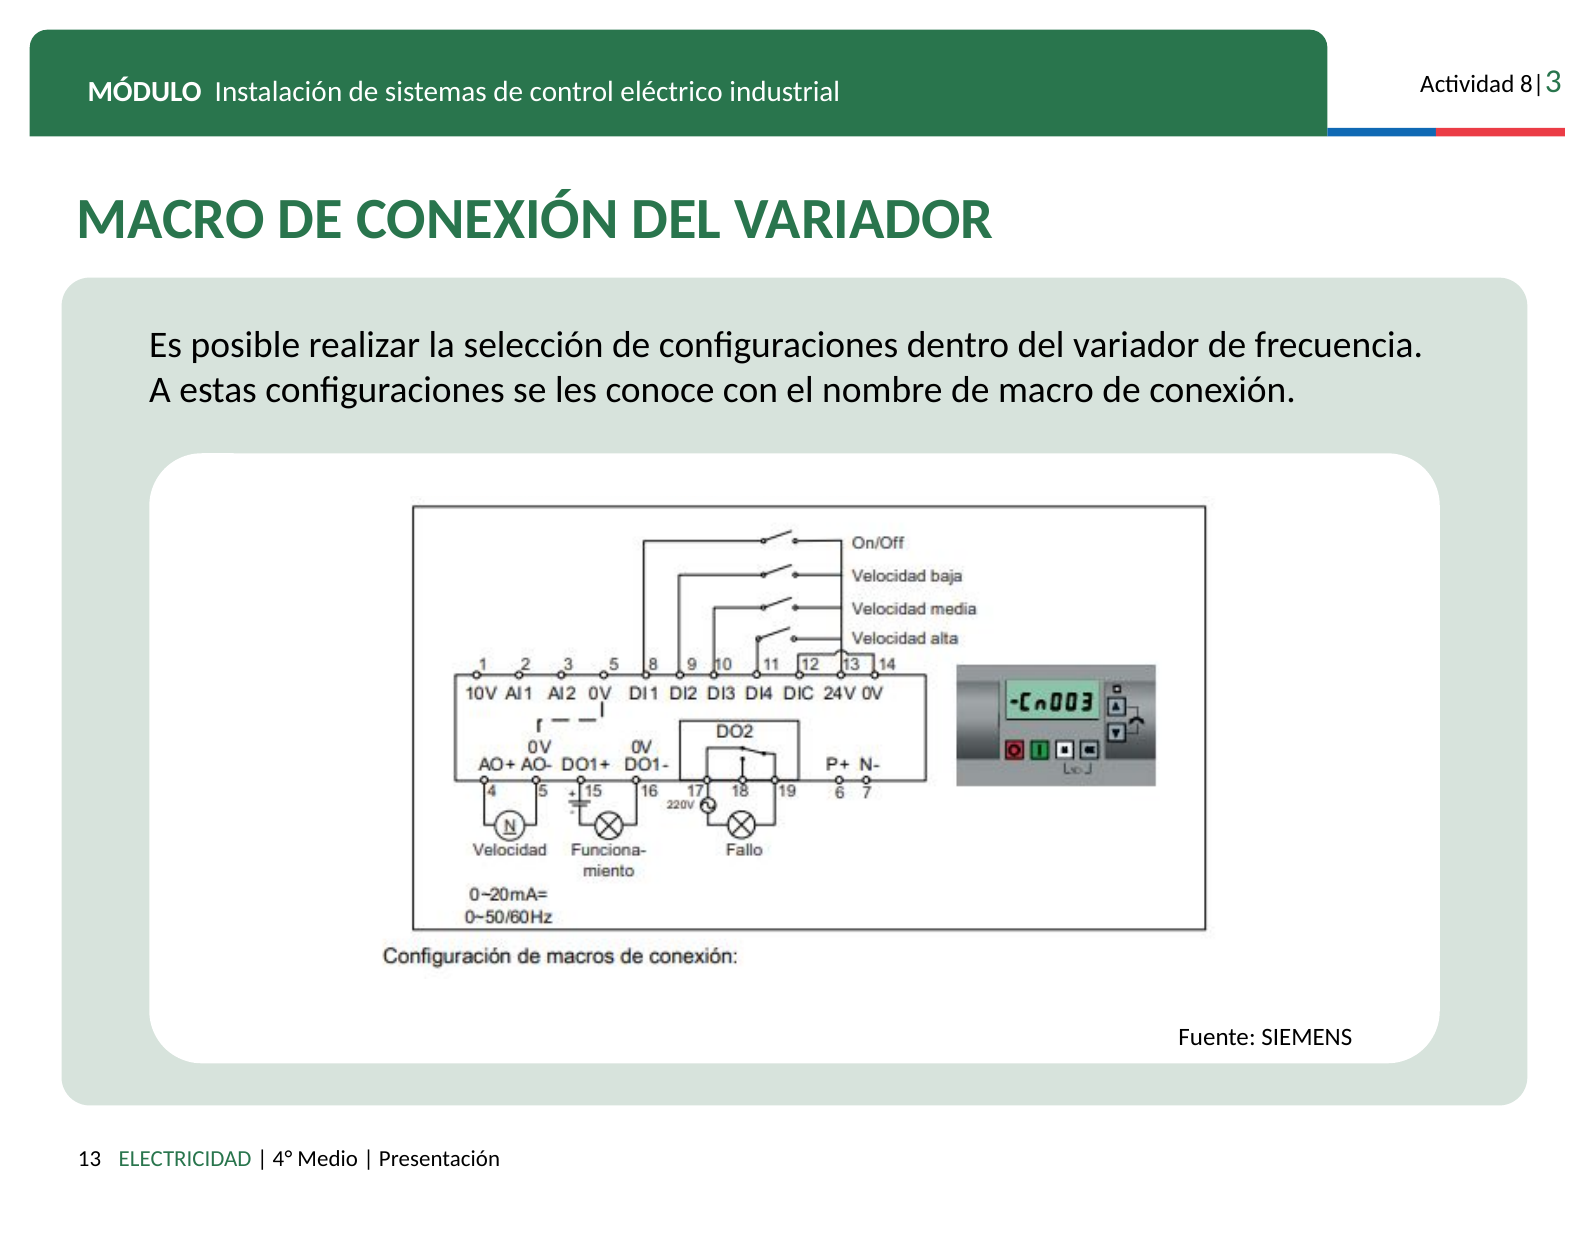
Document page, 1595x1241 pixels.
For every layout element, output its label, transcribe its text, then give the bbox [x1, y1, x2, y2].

text_box Es posible realizar la selección de configuraciones dentro del variador de frecuencia. A estas configuraciones se les conoce con el nombre de macro de conexión. [134, 311, 1460, 439]
picture [358, 496, 1239, 979]
text_box Fuente: SIEMENS [1108, 1020, 1368, 1050]
text_box [149, 453, 1440, 1064]
text_box [61, 277, 1528, 1106]
text_box MACRO DE CONEXIÓN DEL VARIADOR [61, 193, 1209, 252]
